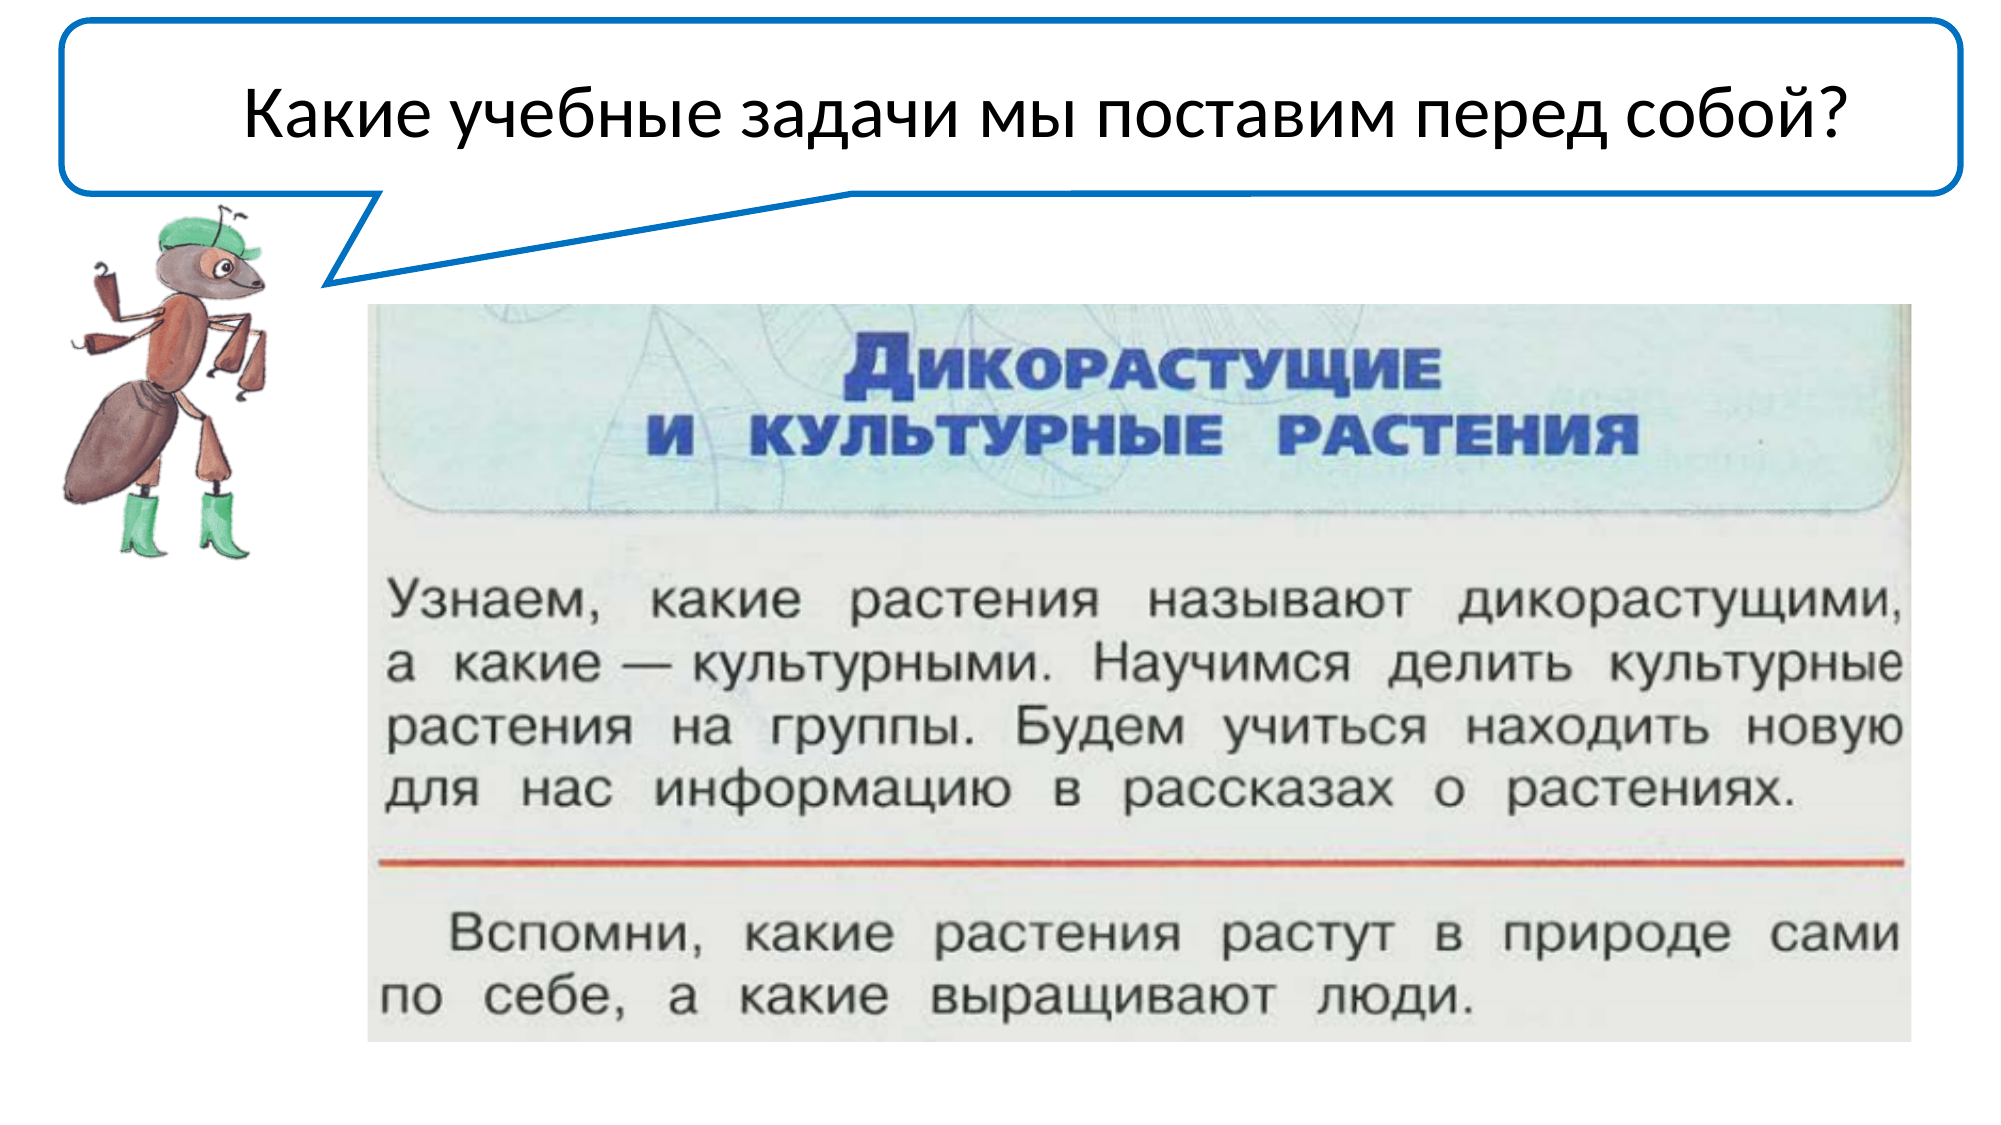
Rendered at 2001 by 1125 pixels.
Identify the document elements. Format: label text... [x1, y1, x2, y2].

text_box Какие учебные задачи мы поставим перед собой? [60, 19, 1962, 286]
picture [367, 304, 1912, 1042]
picture [19, 195, 318, 599]
